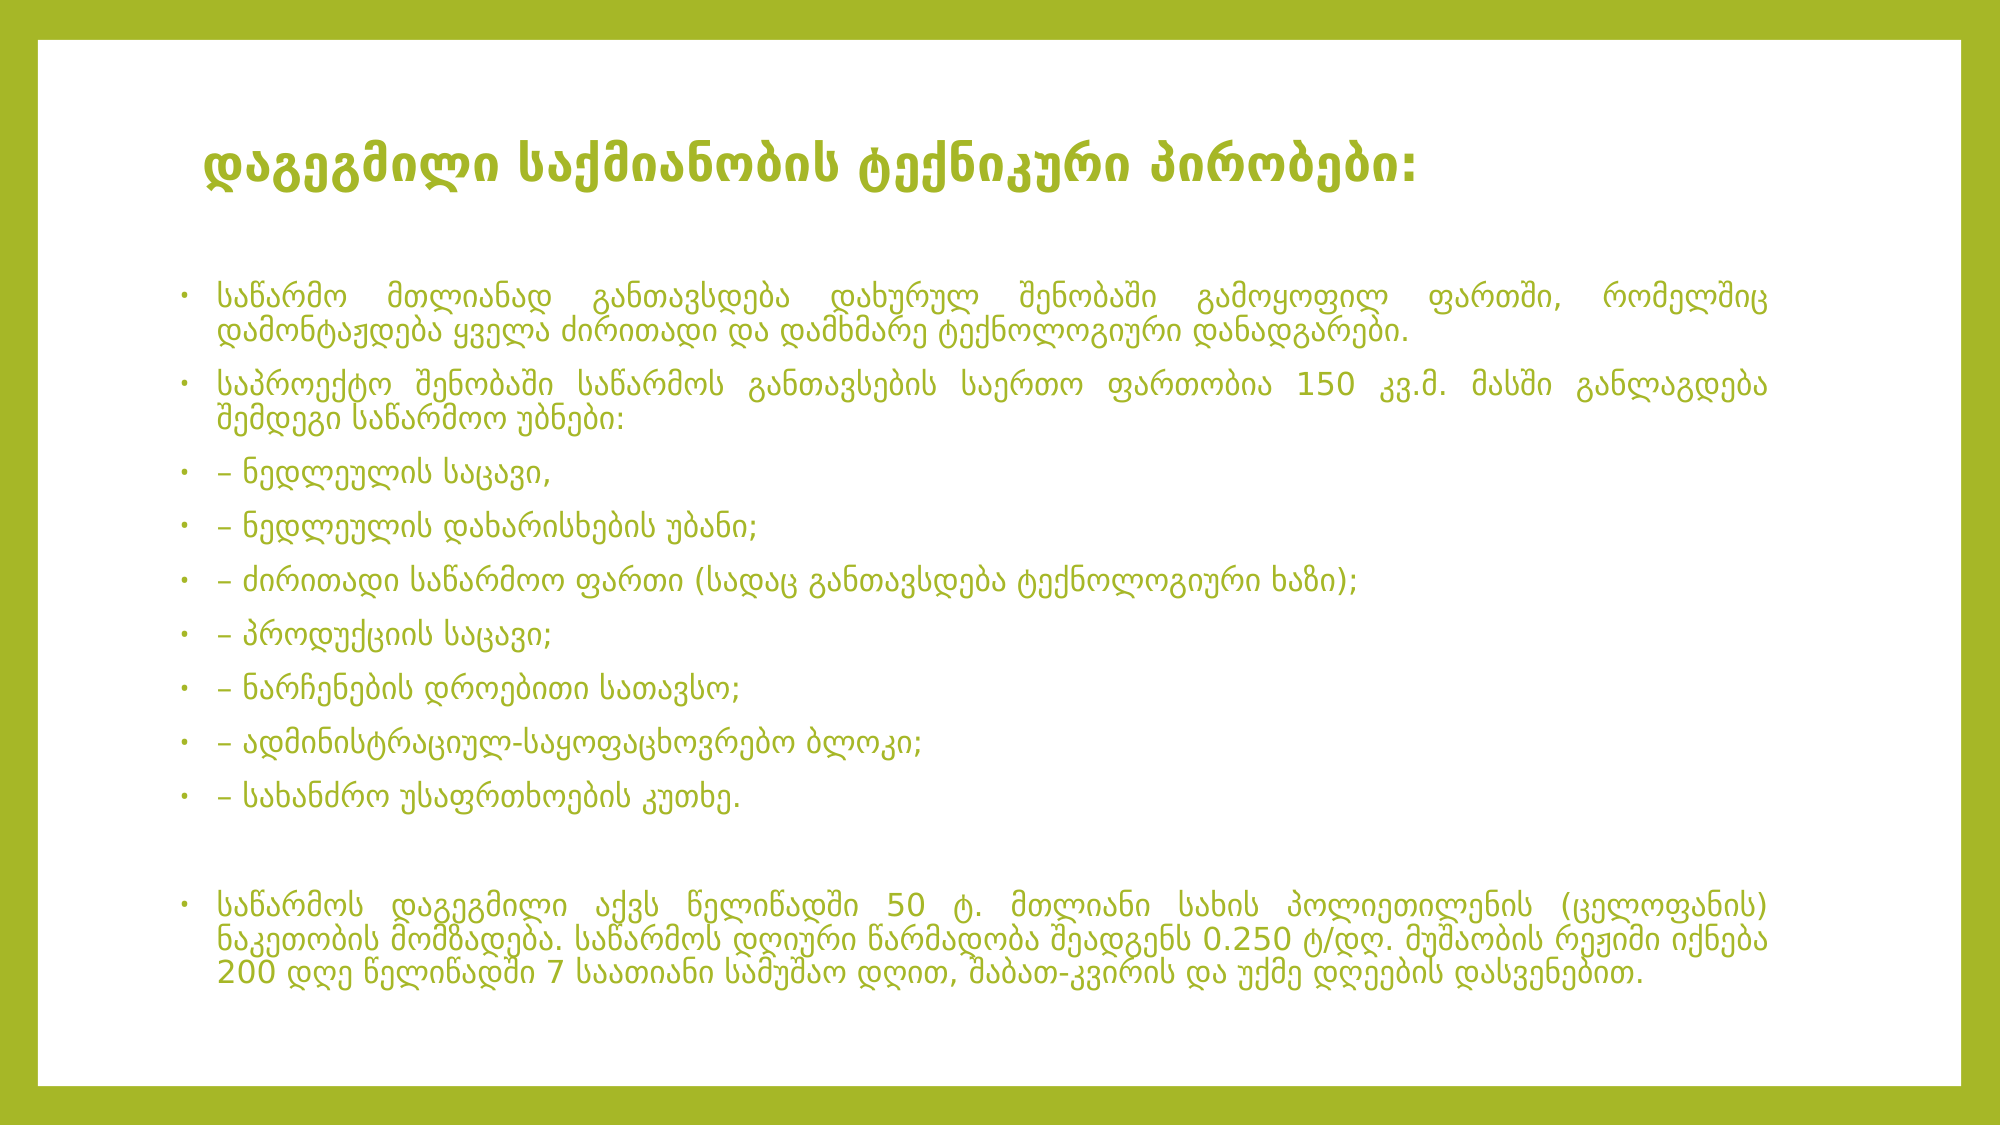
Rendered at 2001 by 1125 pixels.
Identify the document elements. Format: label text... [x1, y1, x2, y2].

title დაგეგმილი საქმიანობის ტექნიკური პირობები: [187, 99, 1808, 231]
list საწარმო მთლიანად განთავსდება დახურულ შენობაში გამოყოფილ ფართში, რომელშიც დამონტაჟდება ყველა ძირითადი და დამხმარე ტექნოლოგიური დანადგარები. საპროექტო შენობაში საწარმოს განთავსების საერთო ფართობია 150 კვ.მ. მასში განლაგდება შემდეგი საწარმოო უბნები: – ნედლეულის საცავი, – ნედლეულის დახარისხების უბანი; – ძირითადი საწარმოო ფართი (სადაც განთავსდება ტექნოლოგიური ხაზი); – პროდუქციის საცავი; – ნარჩენების დროებითი სათავსო; – ადმინისტრაციულ-საყოფაცხოვრებო ბლოკი; – სახანძრო უსაფრთხოების კუთხე. საწარმოს დაგეგმილი აქვს წელიწადში 50 ტ. მთლიანი სახის პოლიეთილენის (ცელოფანის) ნაკეთობის მომზადება. საწარმოს დღიური წარმადობა შეადგენს 0.250 ტ/დღ. მუშაობის რეჟიმი იქნება 200 დღე წელიწადში 7 საათიანი სამუშაო დღით, შაბათ-კვირის და უქმე დღეების დასვენებით. [164, 272, 1785, 1016]
